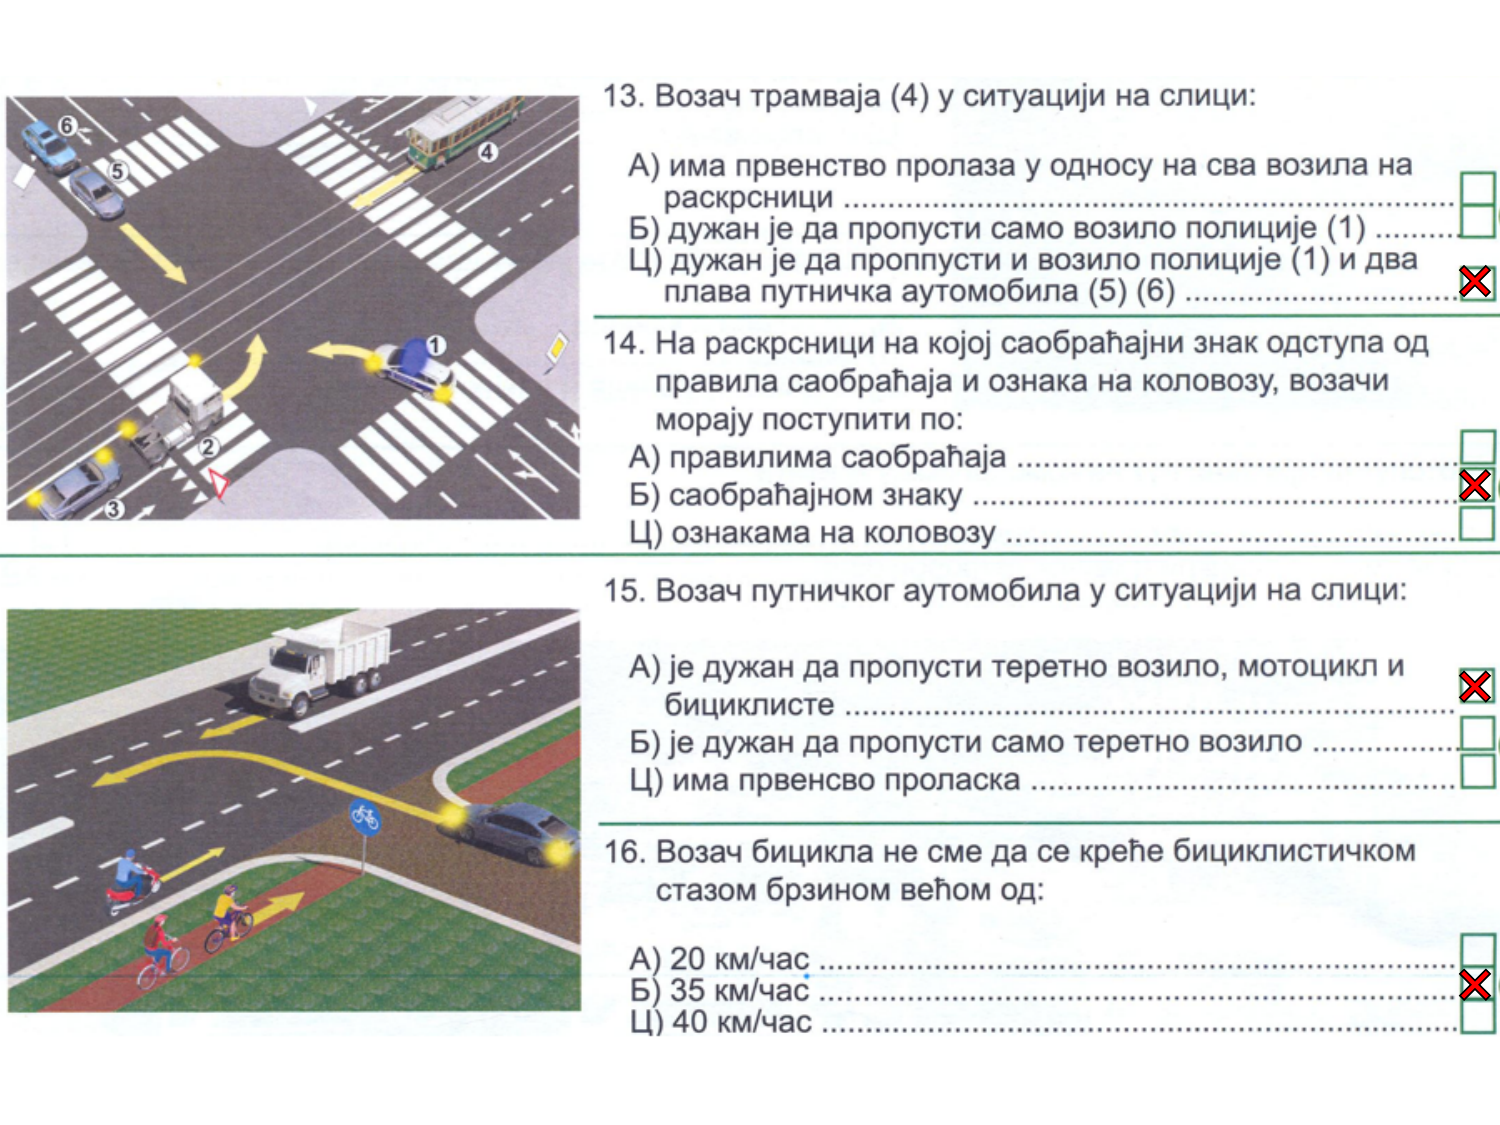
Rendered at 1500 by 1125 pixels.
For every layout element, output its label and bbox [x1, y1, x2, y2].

picture [0, 76, 1500, 1048]
